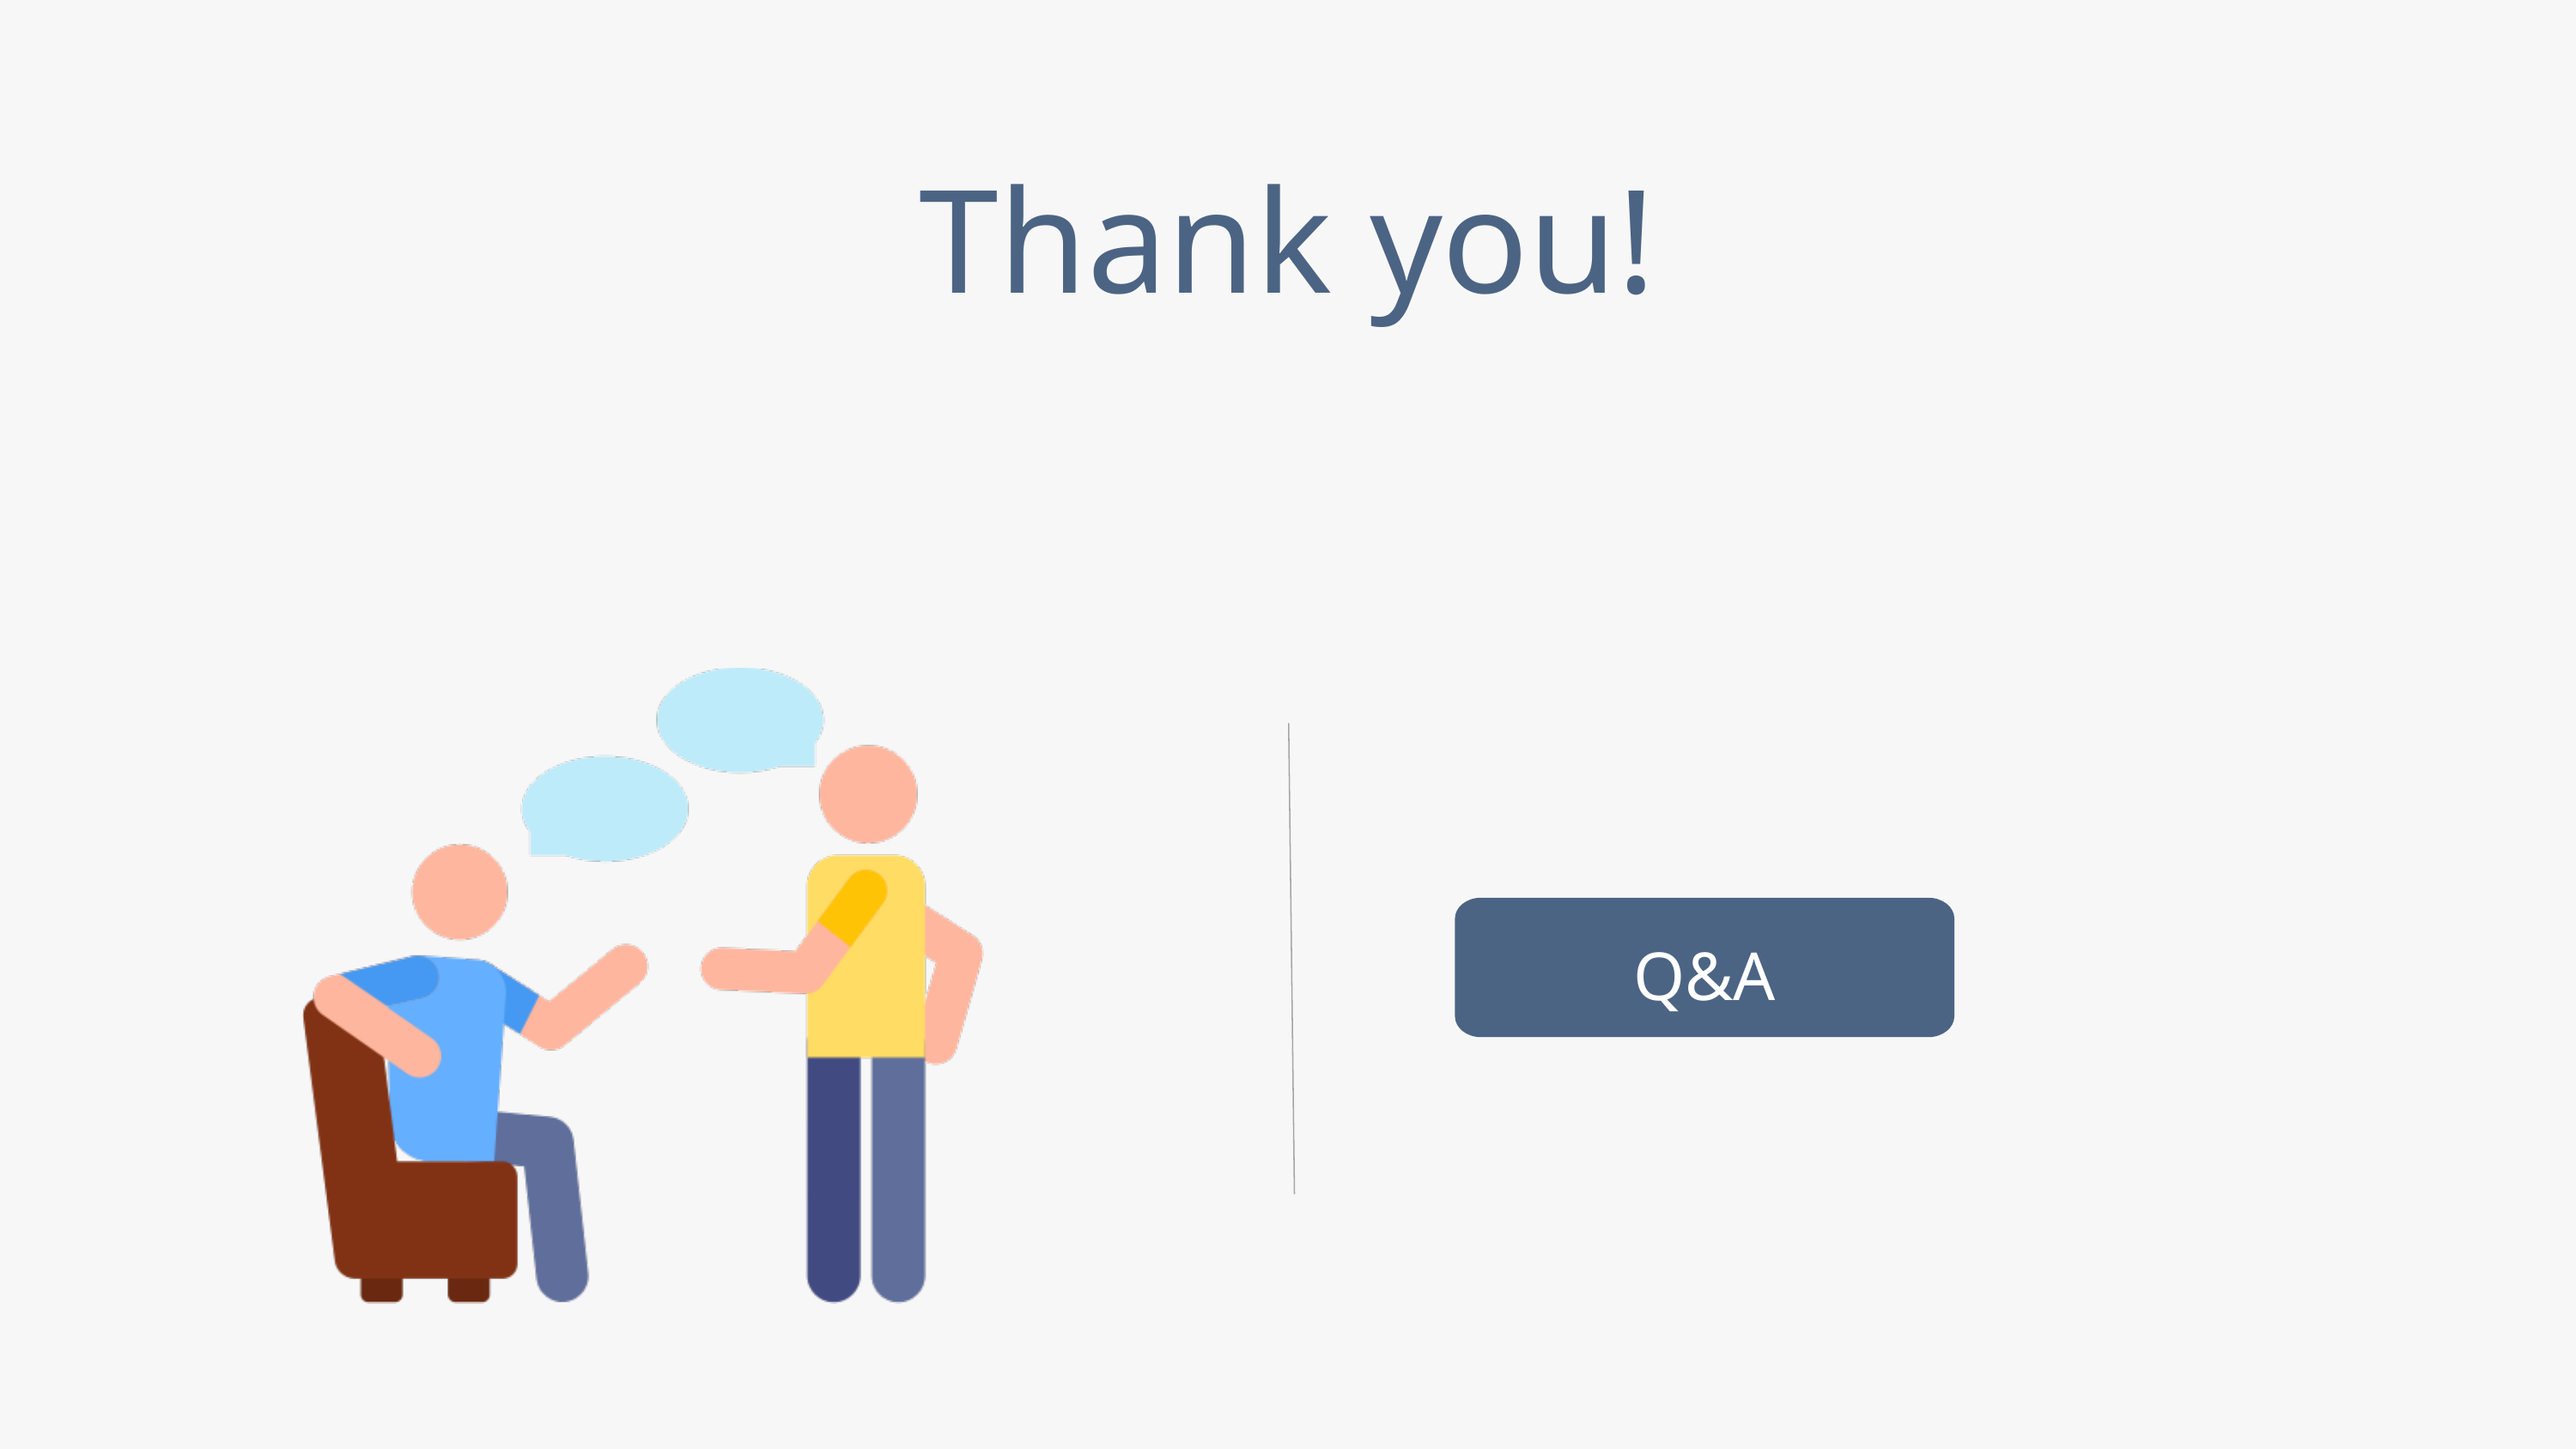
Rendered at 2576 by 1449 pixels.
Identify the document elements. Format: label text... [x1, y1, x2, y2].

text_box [1455, 897, 1955, 1038]
text_box Thank you! [691, 135, 1885, 322]
picture [302, 668, 985, 1304]
